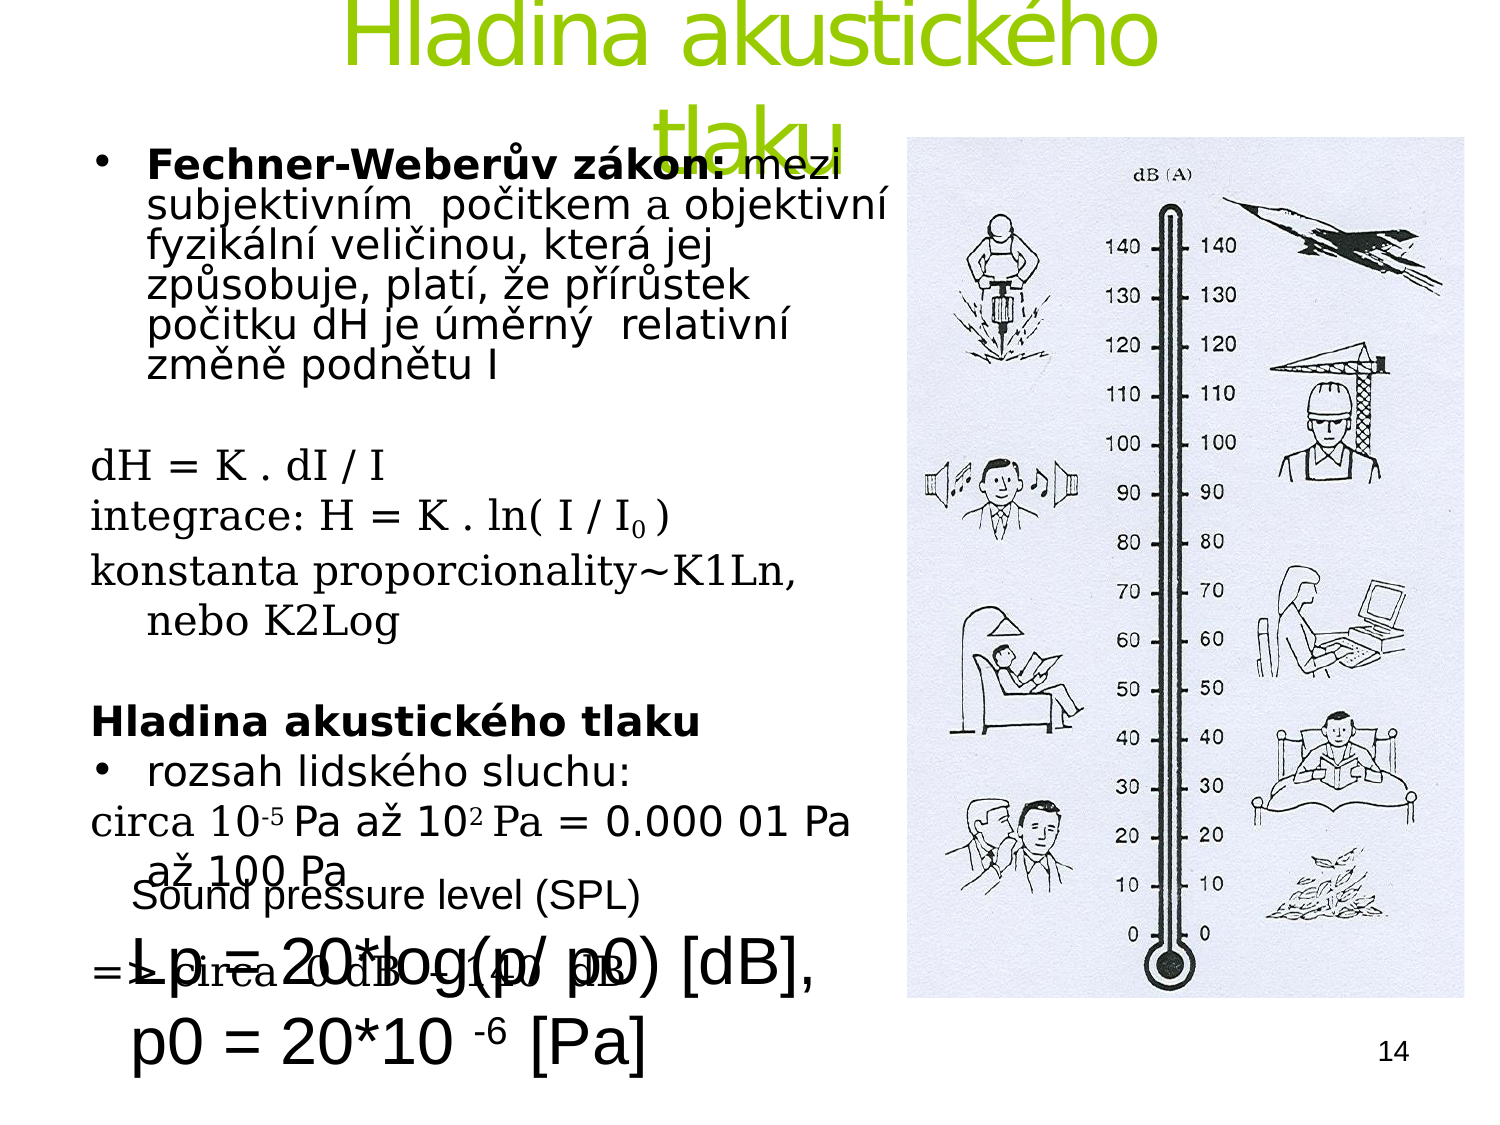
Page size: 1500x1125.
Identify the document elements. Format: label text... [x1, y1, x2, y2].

text_box Sound pressure level (SPL) Lp = 20*log(p/ p0) [dB], p0 = 20*10 -6 [Pa] [116, 860, 833, 1085]
title Hladina akustického tlaku [227, 0, 1272, 137]
slide_number 14 [1074, 1024, 1425, 1103]
text_box [907, 137, 1465, 998]
text_box Fechner-Weberův zákon: mezi subjektivním počitkem a objektivní fyzikální veličinou, která jej způsobuje, platí, že přírůstek počitku dH je úměrný relativní změně podnětu I dH = K . dI / I integrace: H = K . ln( I / I0 ) konstanta proporcionality~K1Ln, nebo K2Log Hladina akustického tlaku rozsah lidského sluchu: circa 10-5 Pa až 102 Pa = 0.000 01 Pa až 100 Pa => circa 0 dB – 140 dB [73, 137, 907, 995]
